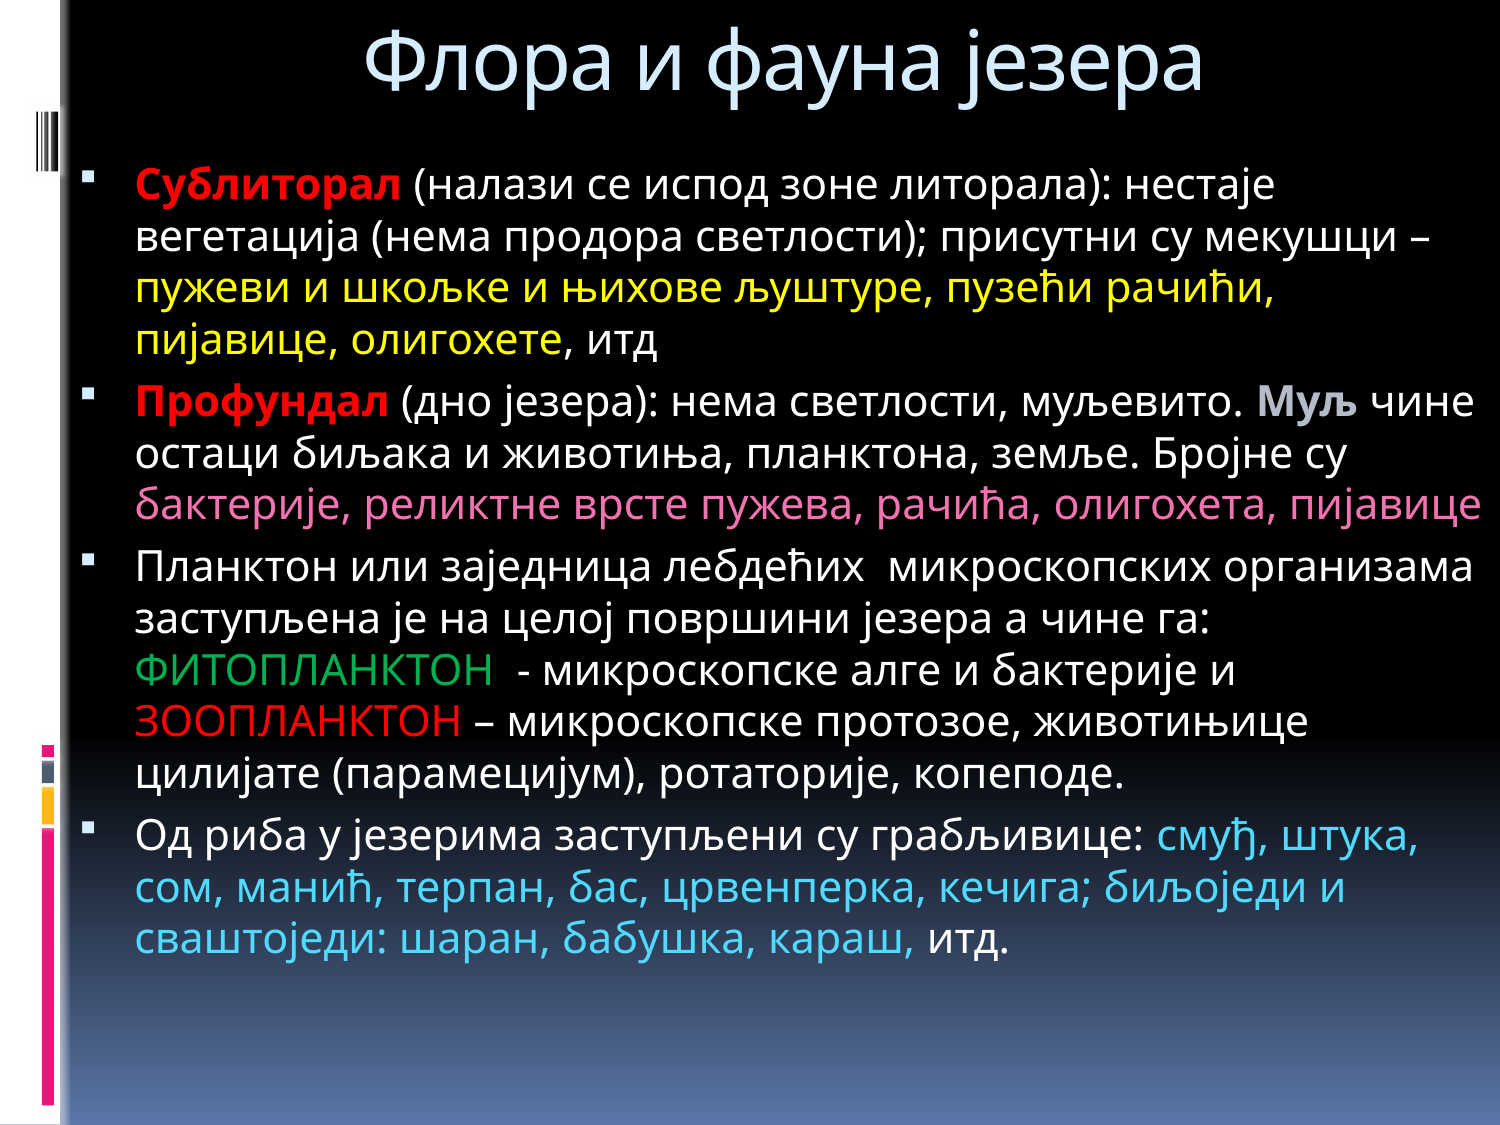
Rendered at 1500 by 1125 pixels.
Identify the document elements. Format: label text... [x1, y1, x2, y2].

title Флора и фауна језера [147, 0, 1423, 150]
list Сублиторал (налази се испод зоне литорала): нестаје вегетација (нема продора светлости); присутни су мекушци – пужеви и шкољке и њихове љуштуре, пузећи рачићи, пијавице, олигохете, итд Профундал (дно језера): нема светлости, муљевито. Муљ чине остаци биљака и животиња, планктона, земље. Бројне су бактерије, реликтне врсте пужева, рачића, олигохета, пијавице Планктон или заједница лебдећих микроскопских организама заступљена је на целој површини језера а чине га: ФИТОПЛАНКТОН - микроскопске алге и бактерије и ЗООПЛАНКТОН – микроскопске протозое, животињице цилијате (парамецијум), ротаторије, копеподе. Од риба у језерима заступљени су грабљивице: смуђ, штука, сом, манић, терпан, бас, црвенперка, кечига; биљоједи и сваштоједи: шаран, бабушка, караш, итд. [53, 149, 1500, 1012]
